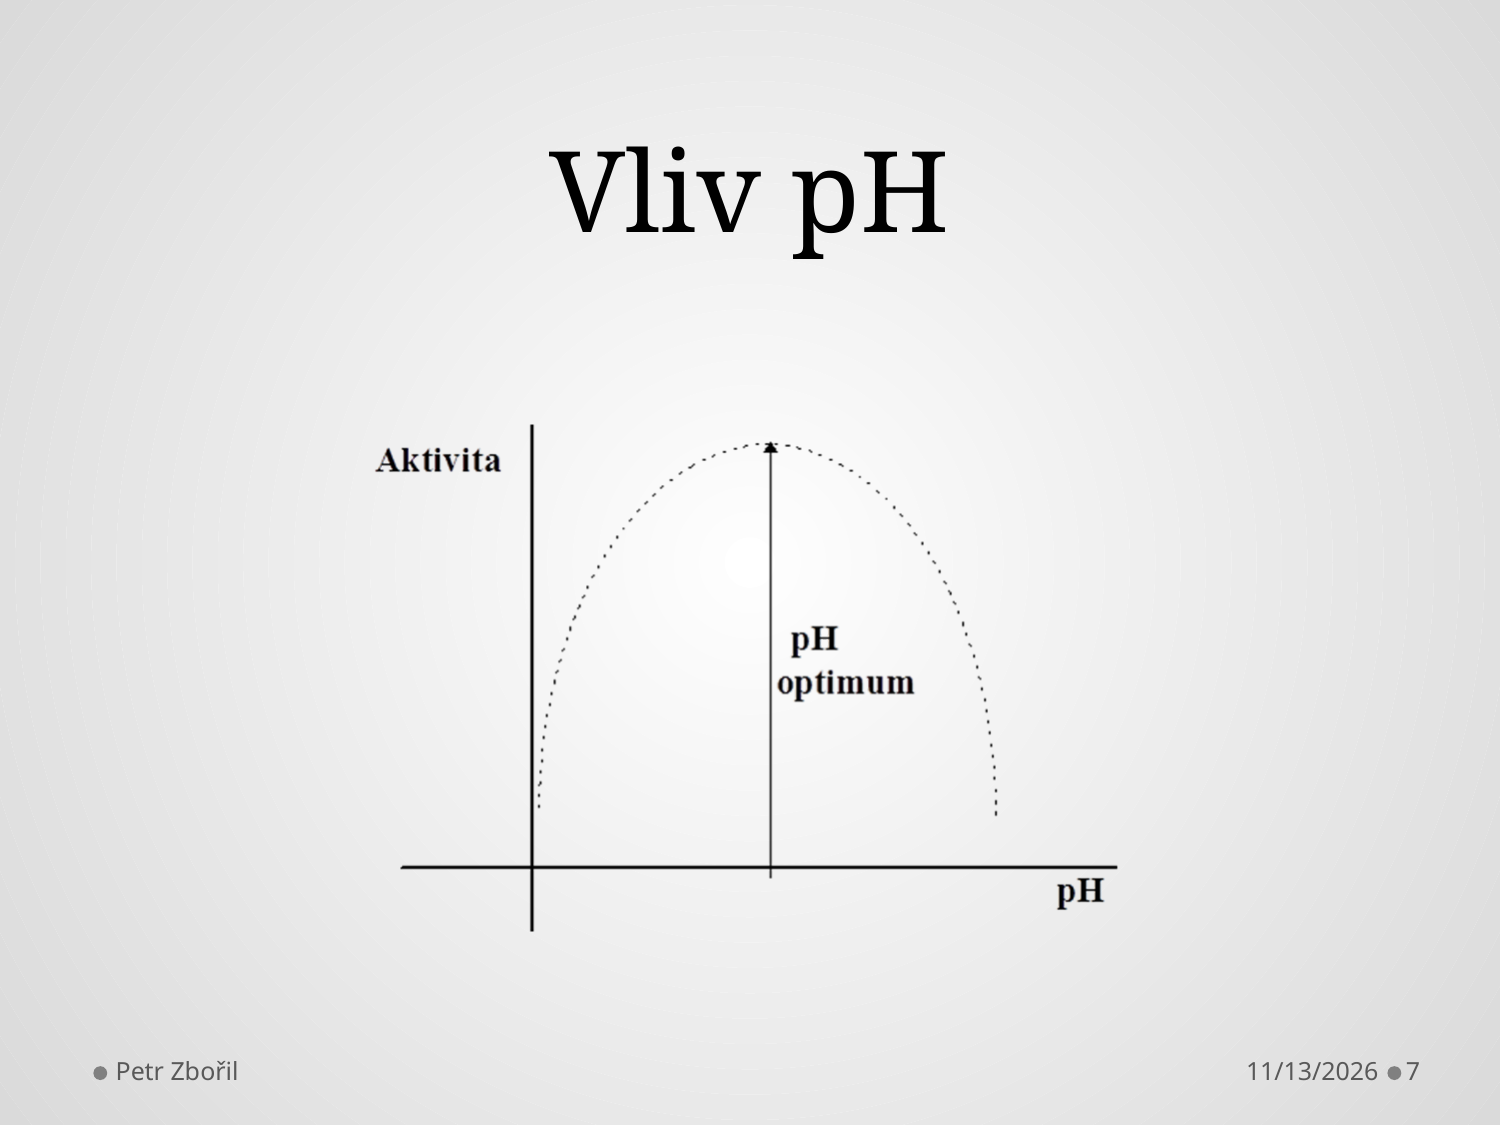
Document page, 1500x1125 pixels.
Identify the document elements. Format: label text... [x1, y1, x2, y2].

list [363, 422, 1137, 944]
footer Petr Zbořil [108, 1042, 576, 1103]
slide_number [1043, 1042, 1386, 1103]
slide_number 7 [1401, 1042, 1494, 1103]
title Vliv pH [75, 0, 1425, 263]
